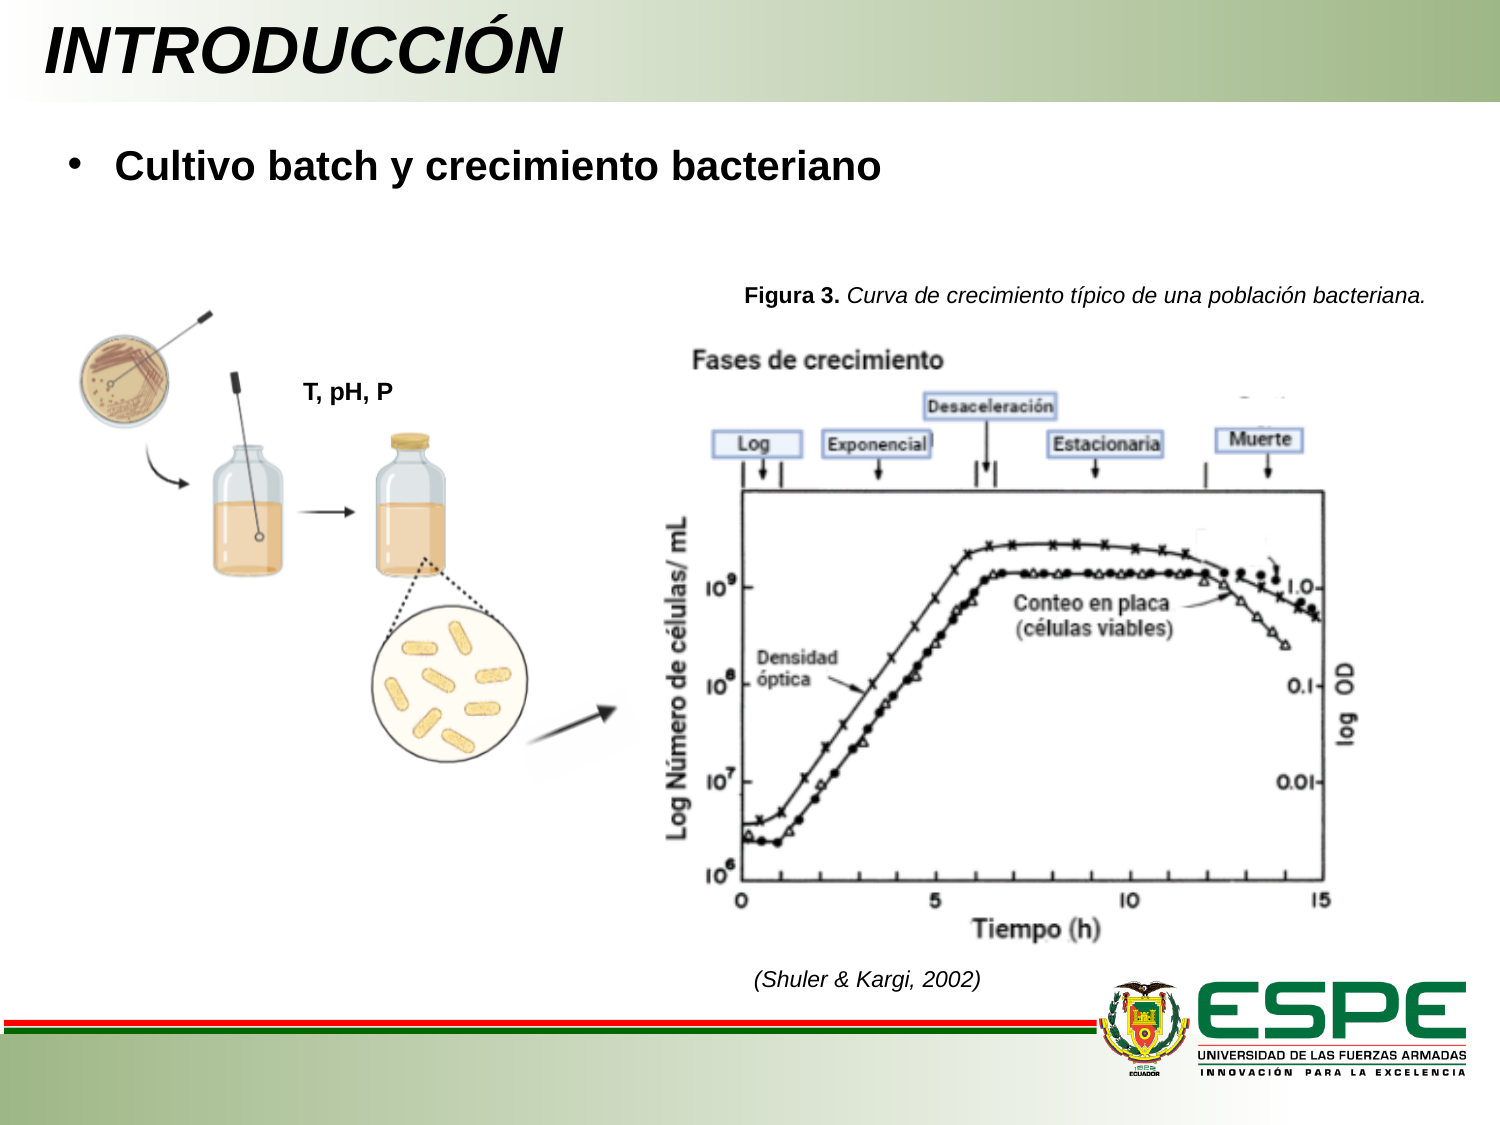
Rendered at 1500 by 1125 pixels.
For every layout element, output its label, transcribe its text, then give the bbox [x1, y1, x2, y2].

text_box Cultivo batch y crecimiento bacteriano [53, 131, 1223, 196]
text_box (Shuler & Kargi, 2002) [492, 956, 1243, 999]
picture [1099, 981, 1466, 1076]
text_box Figura 3. Curva de crecimiento típico de una población bacteriana. [692, 273, 1480, 316]
picture [75, 277, 1380, 957]
title INTRODUCCIÓN [29, 0, 1380, 141]
